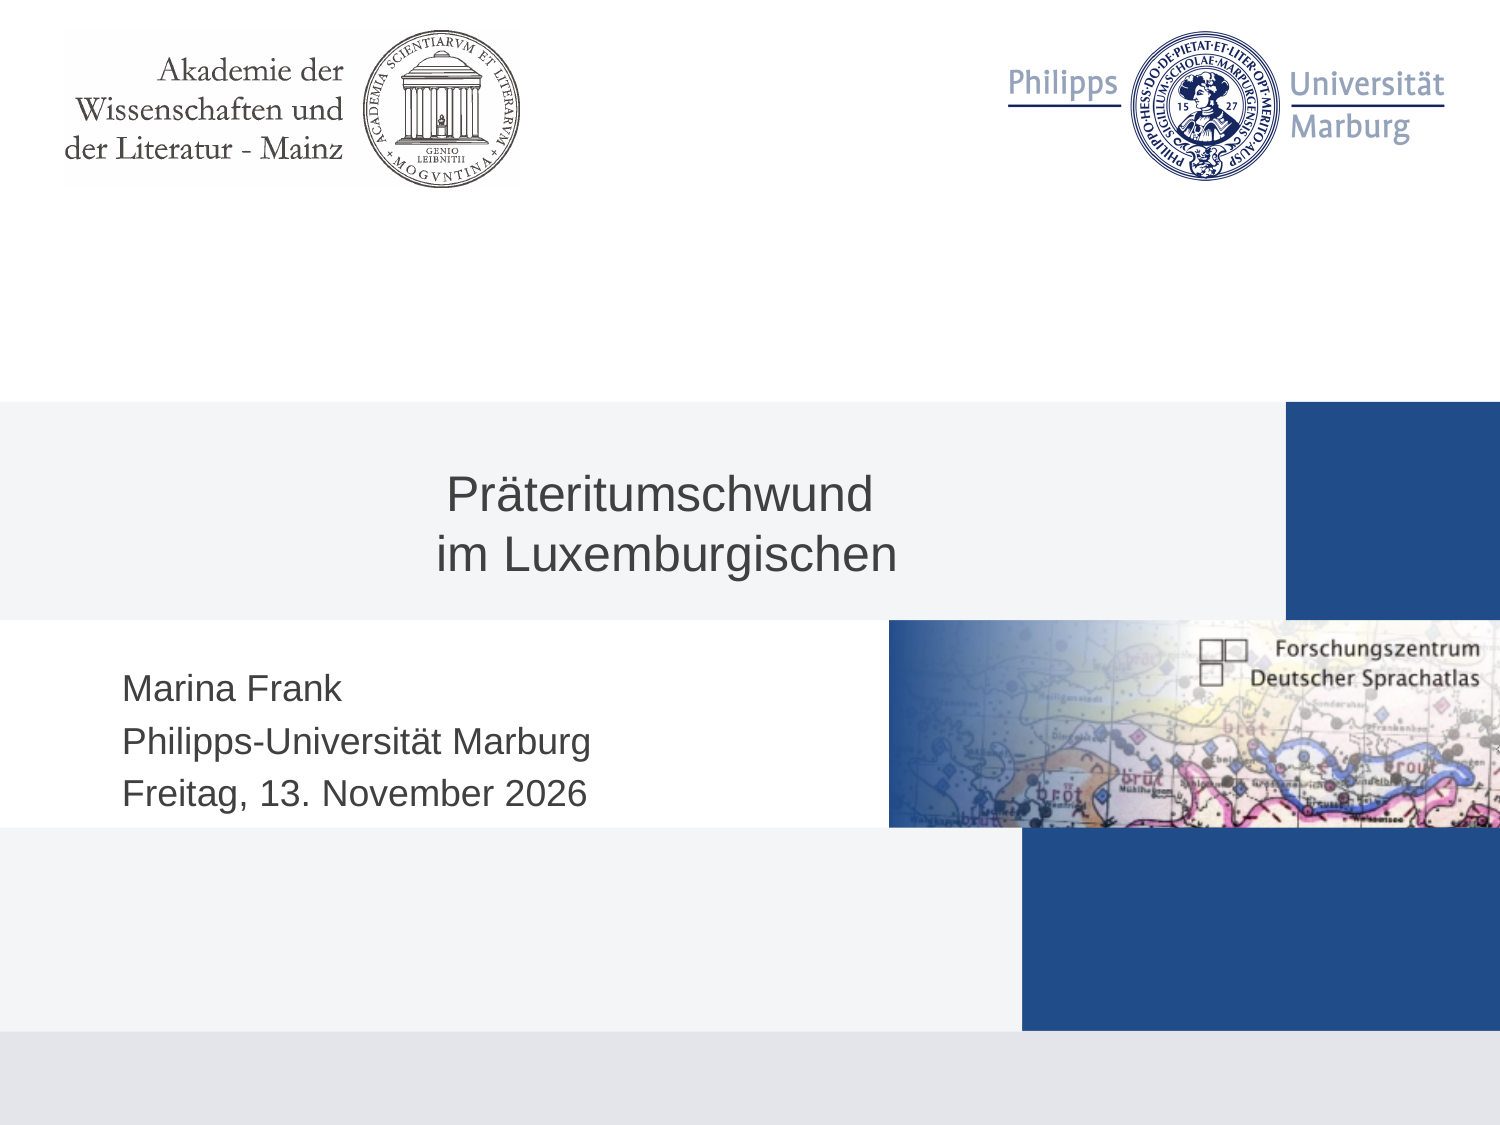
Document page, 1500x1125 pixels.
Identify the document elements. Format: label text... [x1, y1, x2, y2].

picture [889, 621, 1500, 827]
text_box [1242, 142, 1273, 204]
subtitle Marina Frank Philipps-Universität Marburg Mittwoch, 22. Mai 2019 [76, 656, 845, 906]
picture [64, 30, 520, 188]
title Präteritumschwund im Luxemburgischen [76, 396, 1259, 646]
